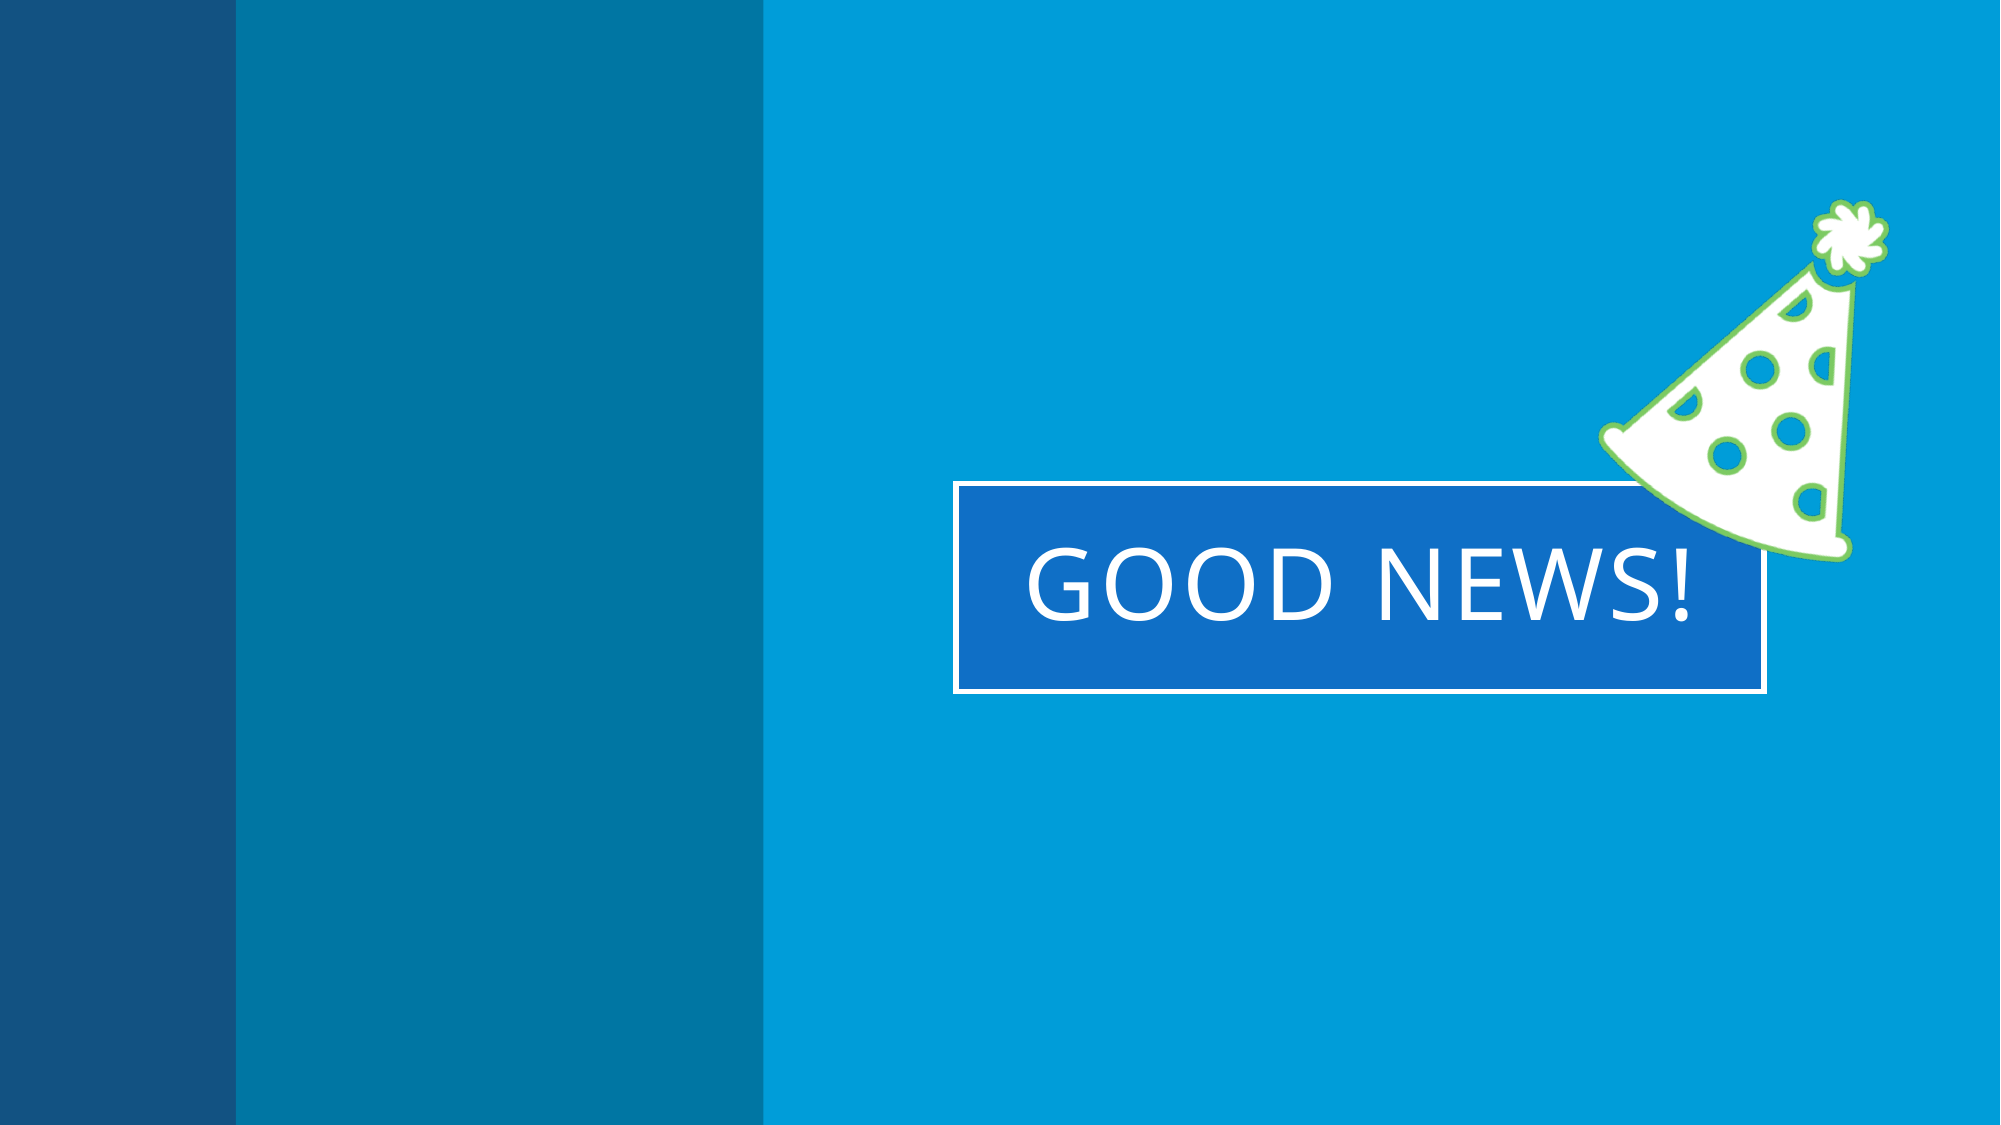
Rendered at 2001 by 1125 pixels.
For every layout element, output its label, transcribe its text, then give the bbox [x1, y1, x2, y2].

picture [1575, 262, 1855, 576]
title Good news! [953, 481, 1767, 694]
text_box [235, 0, 764, 1125]
picture [1812, 200, 1888, 277]
text_box [0, 0, 235, 1125]
